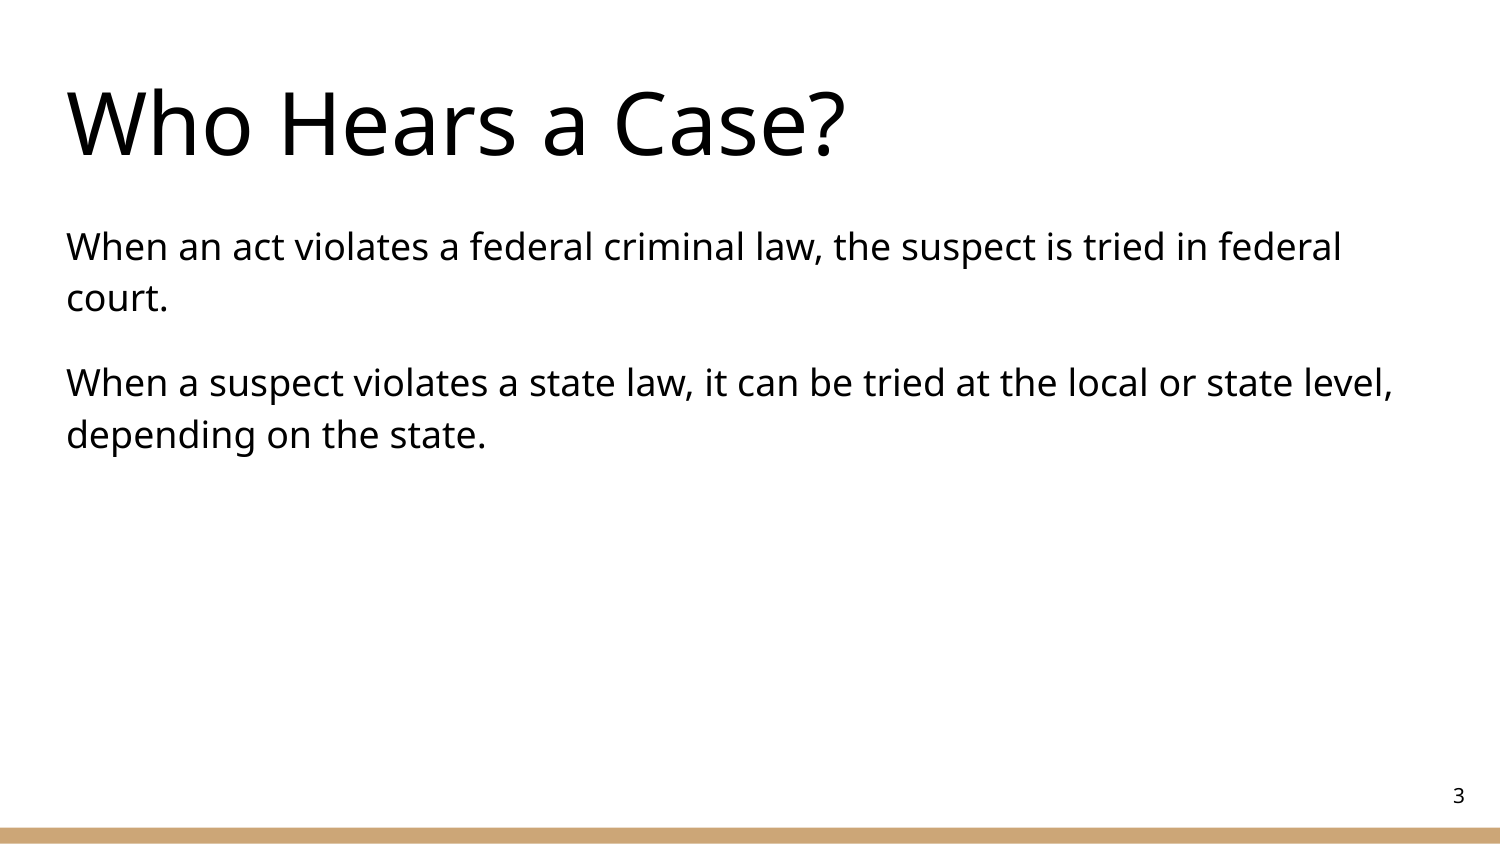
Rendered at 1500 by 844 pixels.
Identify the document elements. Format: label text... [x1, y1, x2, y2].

title Who Hears a Case? [51, 51, 1449, 189]
list When an act violates a federal criminal law, the suspect is tried in federal court. When a suspect violates a state law, it can be tried at the local or state level, depending on the state. [51, 200, 1449, 752]
slide_number ‹#› [1389, 764, 1480, 830]
